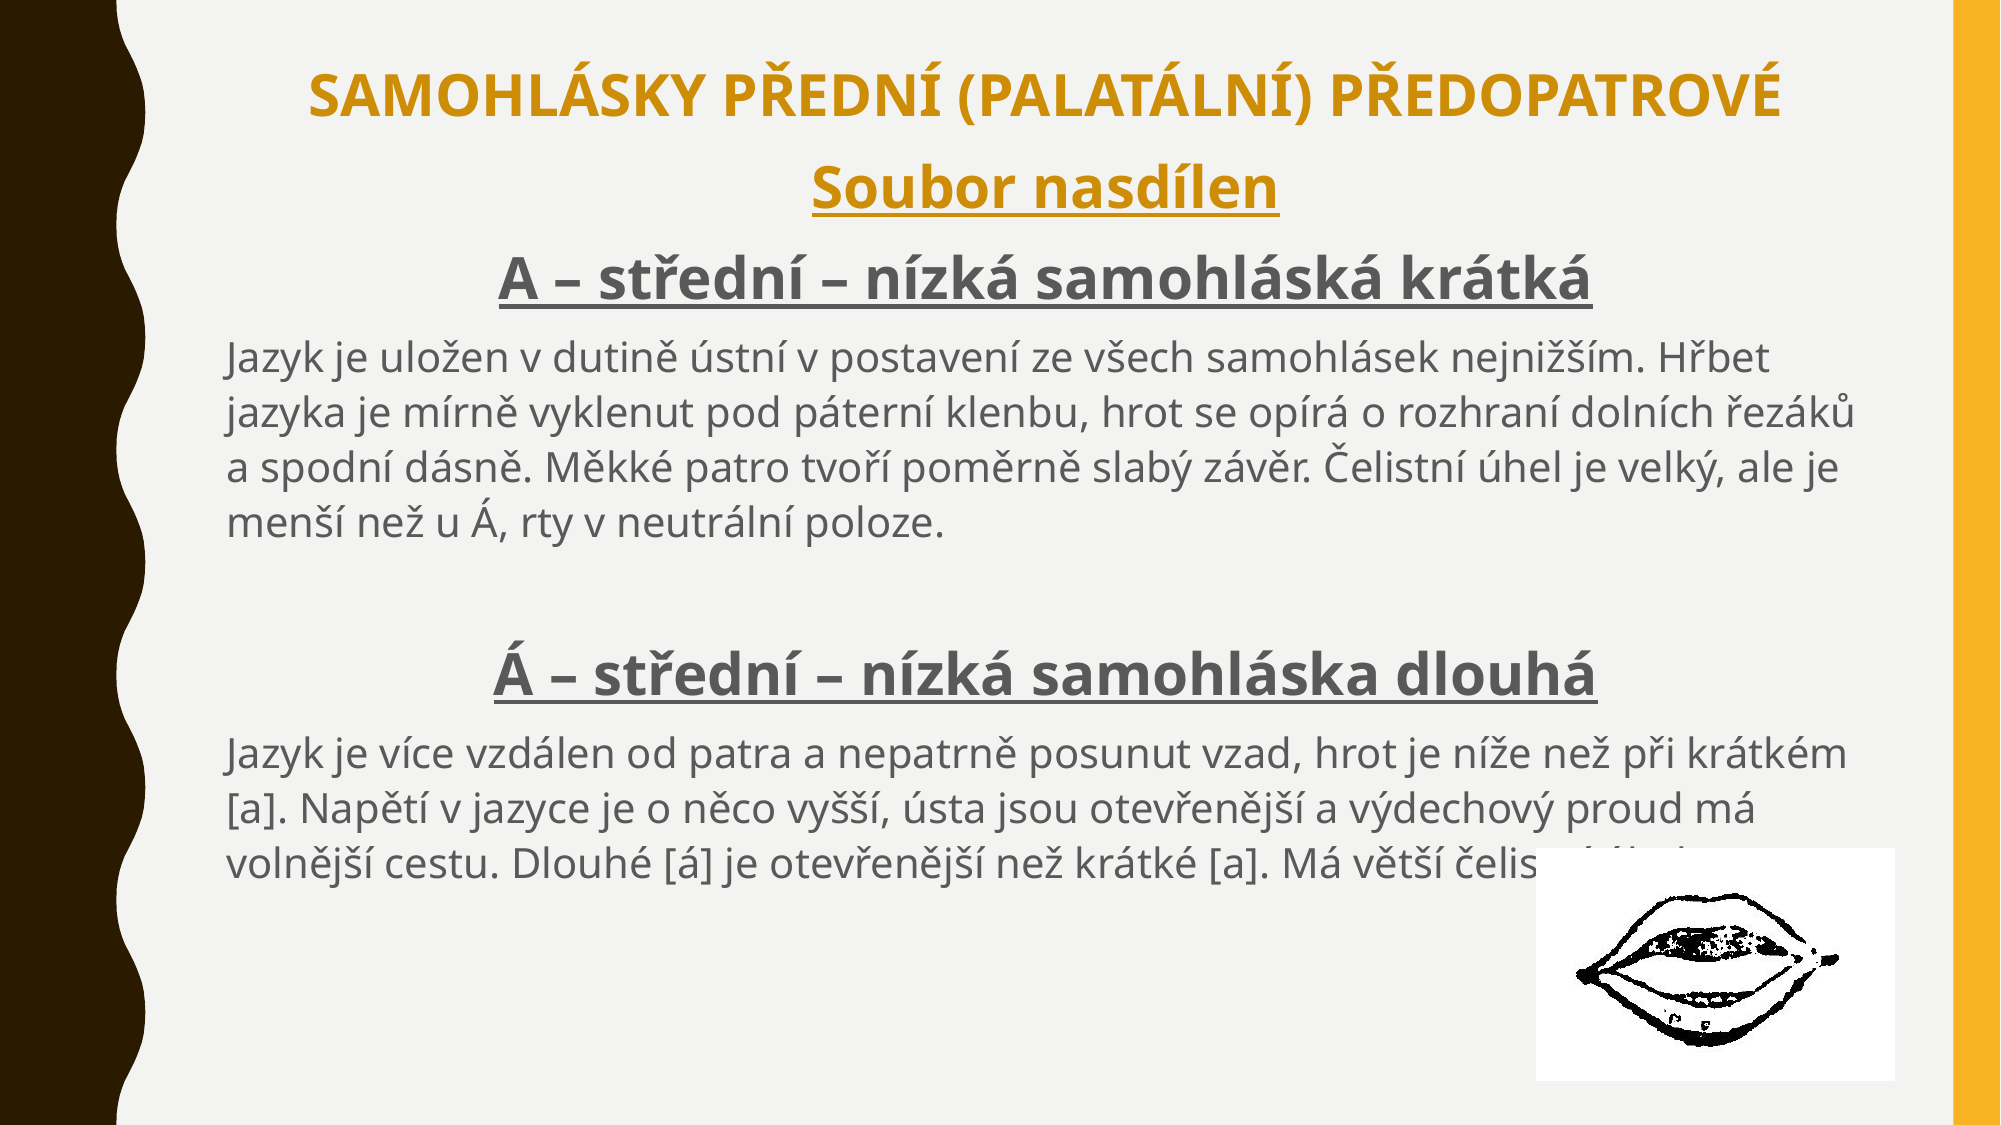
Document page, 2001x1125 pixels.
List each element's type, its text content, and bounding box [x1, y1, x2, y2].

picture [1536, 848, 1895, 1081]
list SAMOHLÁSKY PŘEDNÍ (PALATÁLNÍ) PŘEDOPATROVÉ Soubor nasdílen A – střední – nízká samohláská krátká Jazyk je uložen v dutině ústní v postavení ze všech samohlásek nejnižším. Hřbet jazyka je mírně vyklenut pod páterní klenbu, hrot se opírá o rozhraní dolních řezáků a spodní dásně. Měkké patro tvoří poměrně slabý závěr. Čelistní úhel je velký, ale je menší než u Á, rty v neutrální poloze. Á – střední – nízká samohláska dlouhá Jazyk je více vzdálen od patra a nepatrně posunut vzad, hrot je níže než při krátkém [a]. Napětí v jazyce je o něco vyšší, ústa jsou otevřenější a výdechový proud má volnější cestu. Dlouhé [á] je otevřenější než krátké [a]. Má větší čelistní úhel. [211, 44, 1881, 906]
